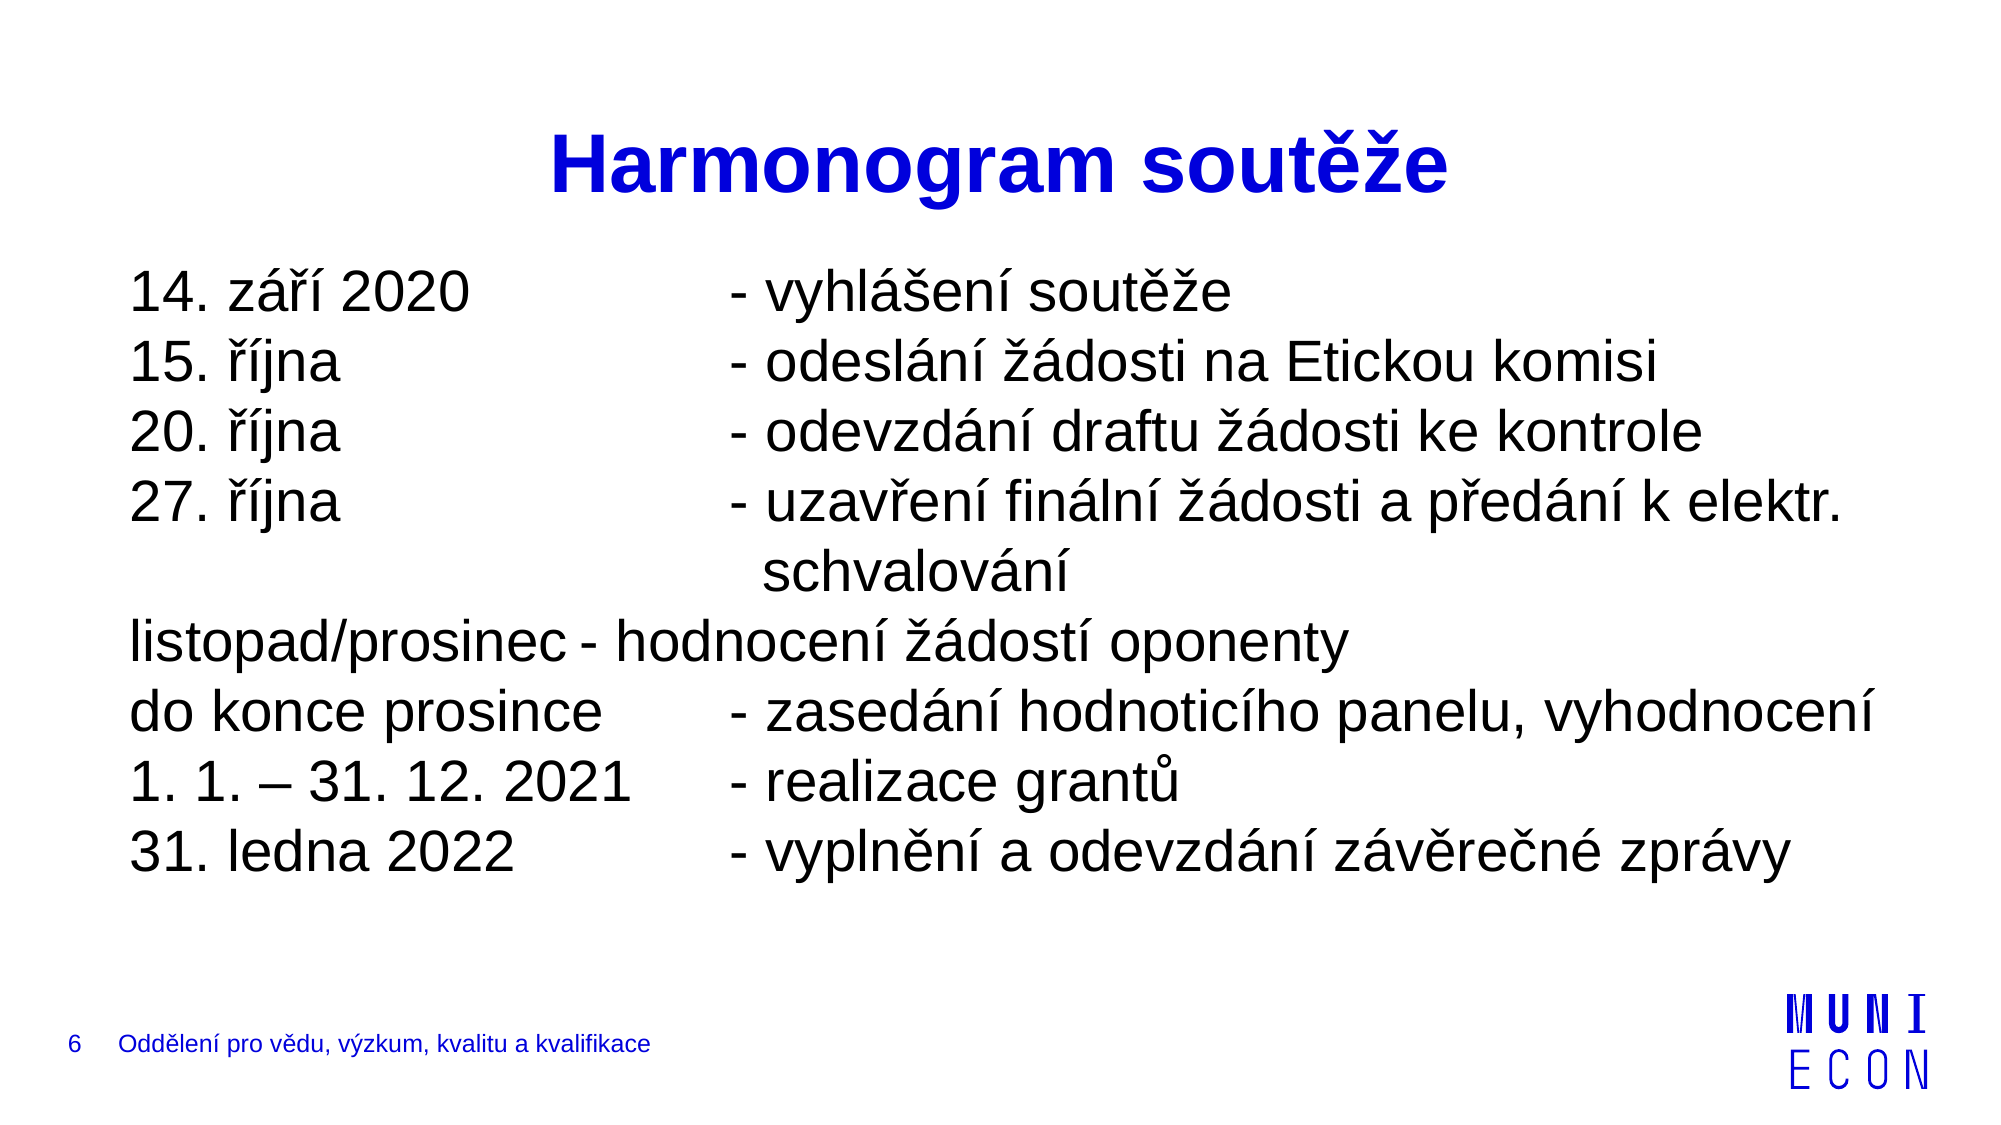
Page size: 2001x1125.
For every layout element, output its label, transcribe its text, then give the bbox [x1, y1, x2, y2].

footer Oddělení pro vědu, výzkum, kvalitu a kvalifikace [118, 1021, 1418, 1063]
text_box Harmonogram soutěže [118, 118, 1882, 193]
slide_number 6 [67, 1021, 110, 1063]
list 14. září 2020 - vyhlášení soutěže 15. října - odeslání žádosti na Etickou komisi 20. října - odevzdání draftu žádosti ke kontrole 27. října - uzavření finální žádosti a předání k elektr. schvalování listopad/prosinec - hodnocení žádostí oponenty do konce prosince - zasedání hodnoticího panelu, vyhodnocení 1. 1. – 31. 12. 2021 - realizace grantů 31. ledna 2022 - vyplnění a odevzdání závěrečné zprávy [118, 113, 1883, 957]
